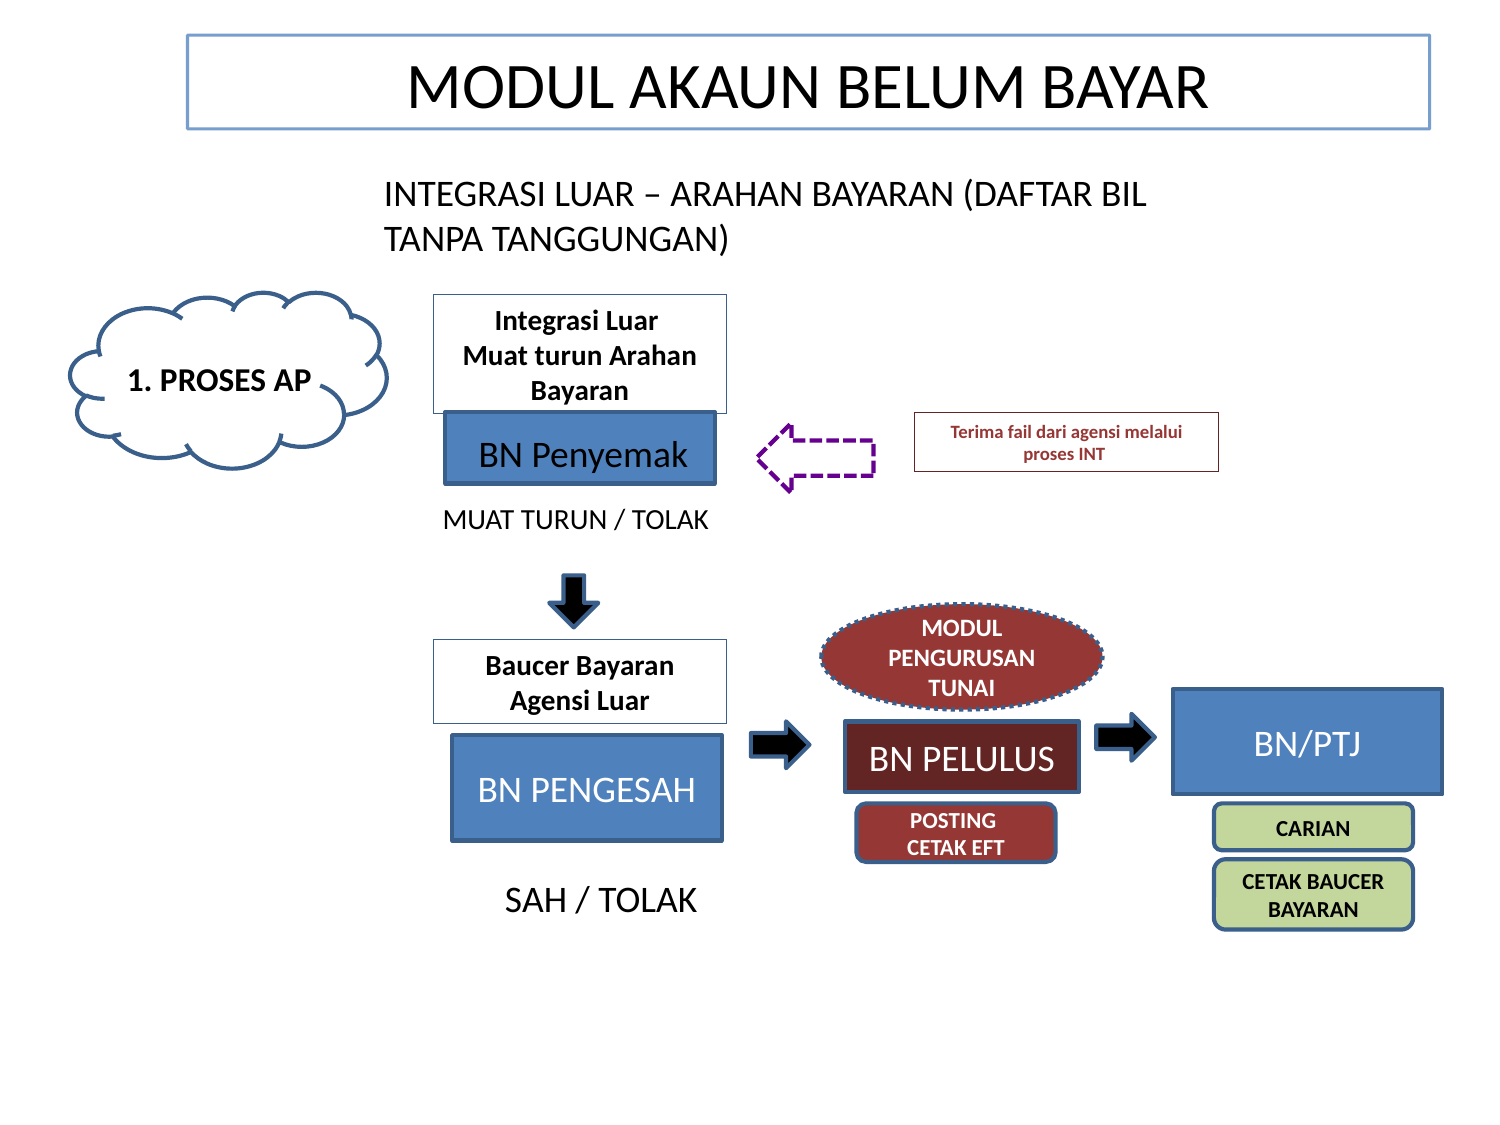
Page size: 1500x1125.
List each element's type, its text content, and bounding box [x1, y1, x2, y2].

text_box BN PENGESAH [450, 733, 724, 843]
text_box BN PELULUS [843, 719, 1081, 794]
title MODUL AKAUN BELUM BAYAR [187, 35, 1430, 129]
text_box POSTING CETAK EFT [854, 801, 1058, 865]
text_box BN/PTJ [1171, 687, 1444, 796]
text_box MODUL PENGURUSAN TUNAI [819, 602, 1105, 712]
text_box Baucer Bayaran Agensi Luar [433, 639, 727, 724]
text_box Integrasi Luar Muat turun Arahan Bayaran [433, 294, 727, 414]
text_box [1094, 711, 1157, 763]
text_box MUAT TURUN / TOLAK [427, 493, 747, 543]
text_box SAH / TOLAK [490, 868, 757, 928]
text_box [755, 422, 876, 494]
text_box [443, 414, 717, 486]
text_box BN Penyemak [452, 422, 715, 483]
text_box [748, 719, 812, 771]
text_box INTEGRASI LUAR – ARAHAN BAYARAN (DAFTAR BIL TANPA TANGGUNGAN) [369, 161, 1178, 266]
text_box [67, 290, 389, 471]
text_box CARIAN [1211, 801, 1416, 853]
text_box 1. PROSES AP [112, 351, 327, 406]
text_box Terima fail dari agensi melalui proses INT [914, 412, 1219, 472]
text_box [547, 573, 601, 630]
text_box CETAK BAUCER BAYARAN [1211, 857, 1416, 932]
